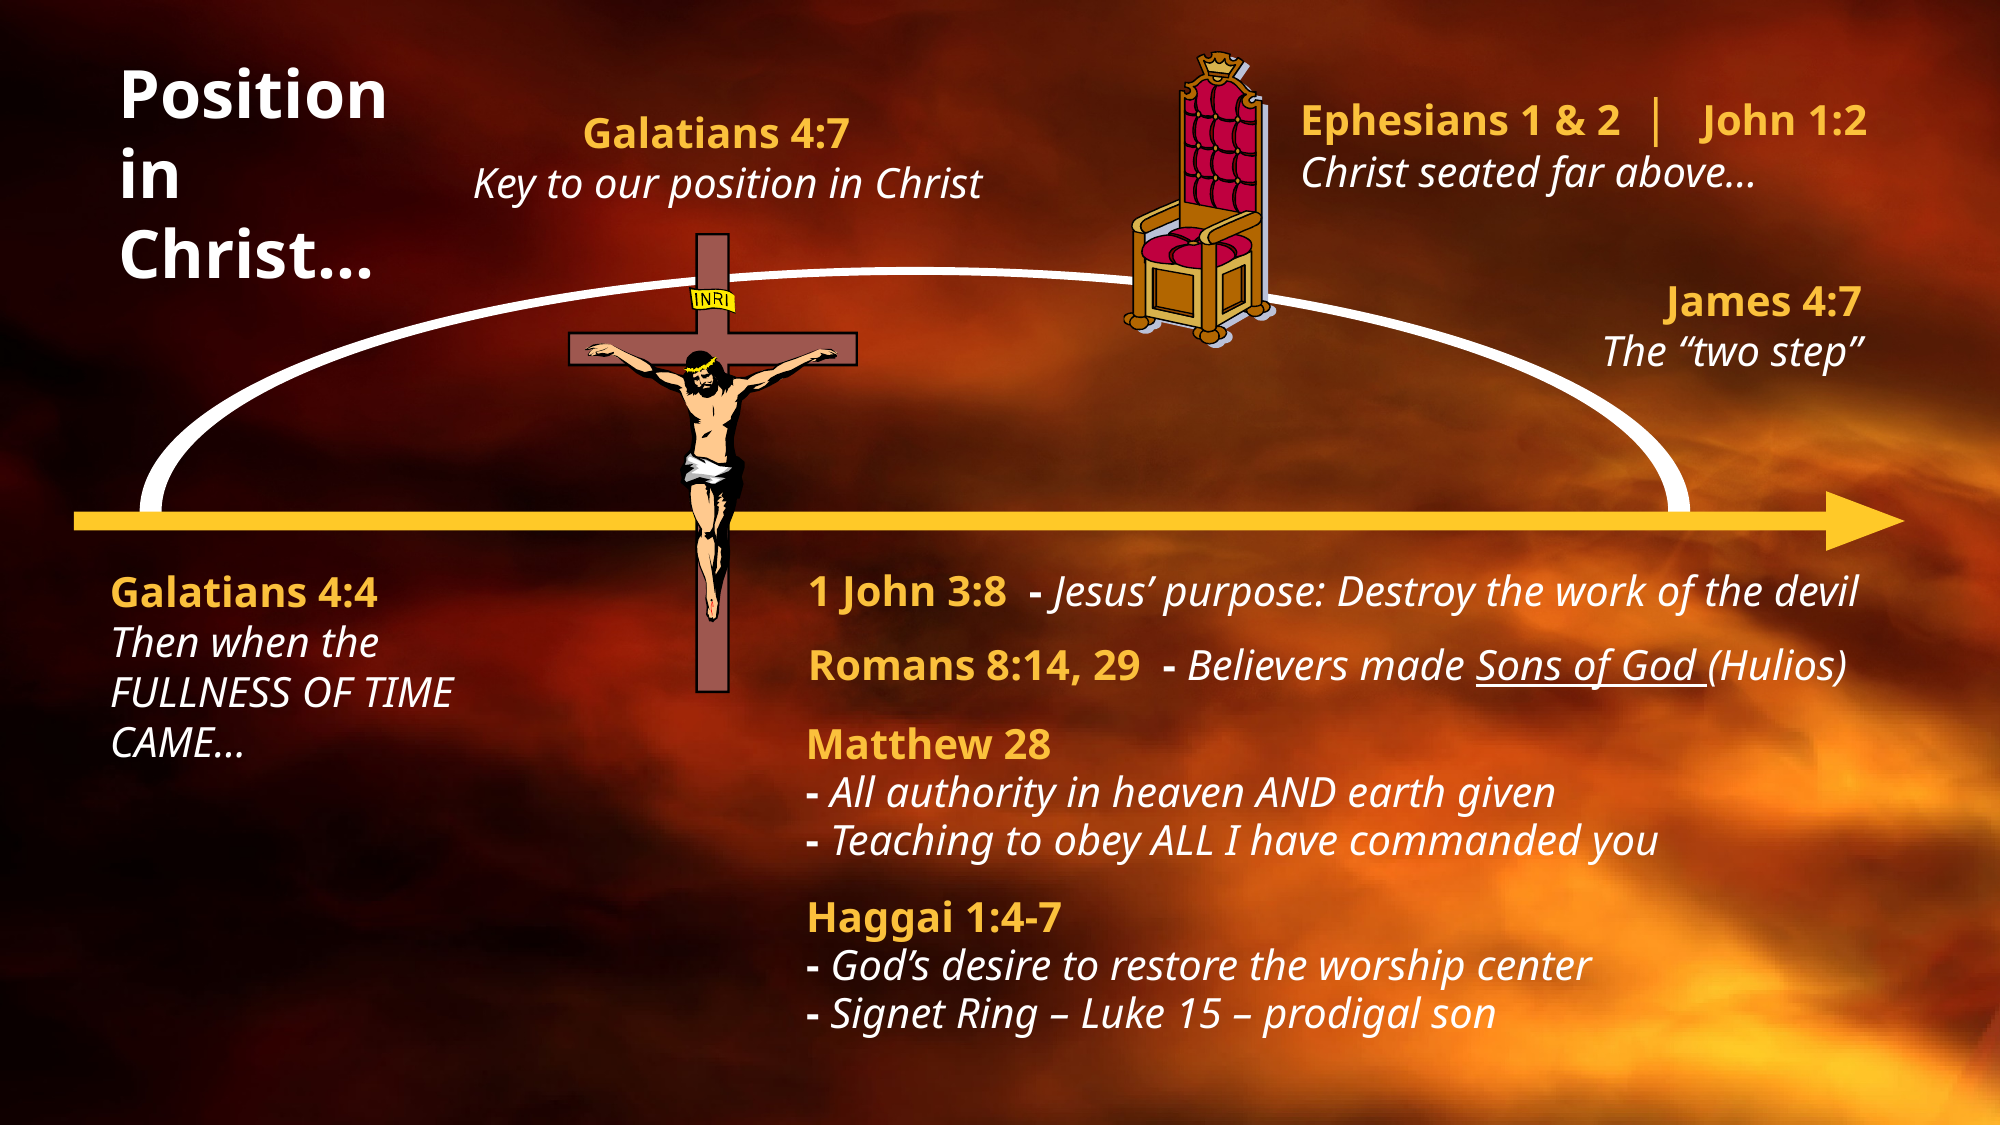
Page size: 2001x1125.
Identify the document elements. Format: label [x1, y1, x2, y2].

text_box [73, 267, 1905, 757]
picture [0, 0, 2000, 1125]
